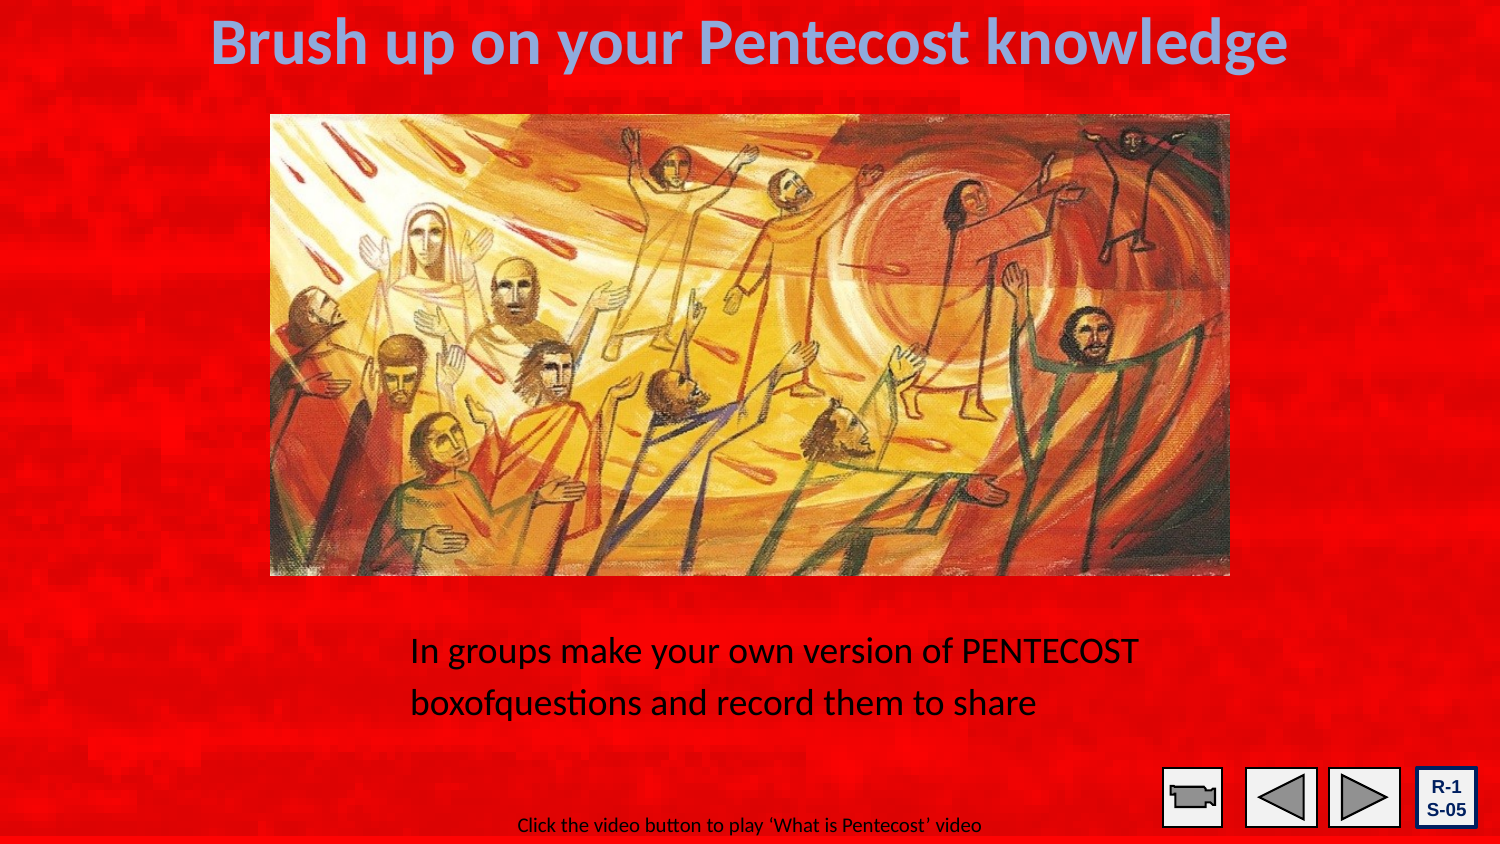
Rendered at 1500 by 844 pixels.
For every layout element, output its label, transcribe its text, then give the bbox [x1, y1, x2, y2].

text_box [1162, 767, 1223, 828]
text_box In groups make your own version of PENTECOST boxofquestions and record them to share [395, 611, 1282, 731]
text_box Brush up on your Pentecost knowledge [0, 0, 1500, 85]
text_box [1245, 767, 1318, 828]
text_box [1328, 767, 1401, 828]
text_box R-1 S-05 [1417, 767, 1477, 827]
picture [0, 85, 1500, 844]
text_box Click the video button to play ‘What is Pentecost’ video [502, 804, 998, 844]
